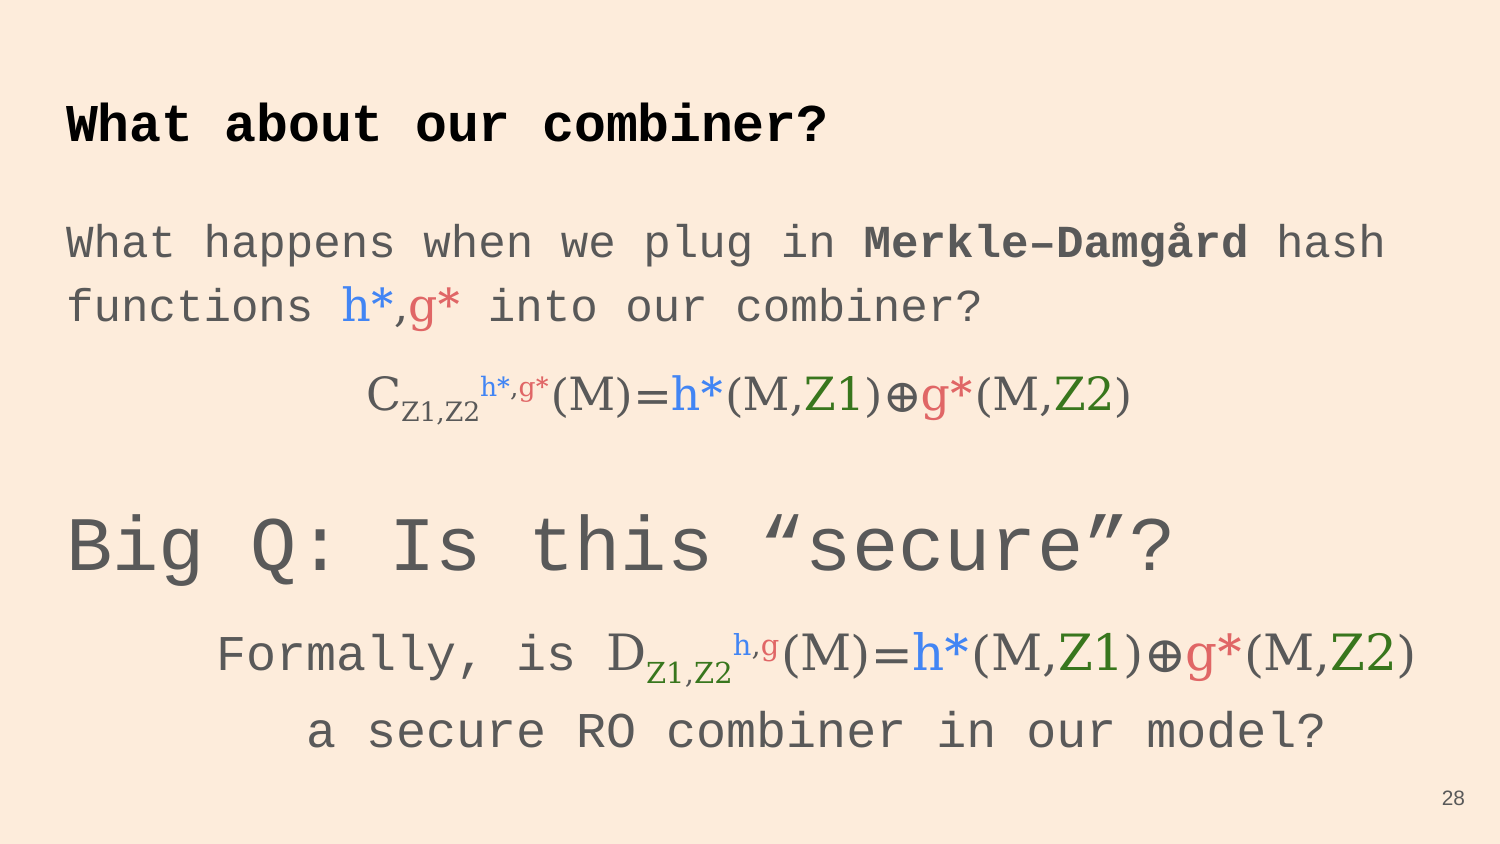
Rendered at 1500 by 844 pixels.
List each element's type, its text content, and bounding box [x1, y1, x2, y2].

slide_number 28 [1449, 764, 1480, 830]
list What happens when we plug in Merkle–Damgård hash functions h*,g* into our combiner? CZ1,Z2h*,g*(M)=h*(M,Z1)⊕g*(M,Z2) [51, 189, 1449, 464]
title What about our combiner? [51, 72, 1449, 167]
list Big Q: Is this “secure”? Formally, is DZ1,Z2h,g(M)=h*(M,Z1)⊕g*(M,Z2) a secure RO combiner in our model? [51, 464, 1449, 830]
